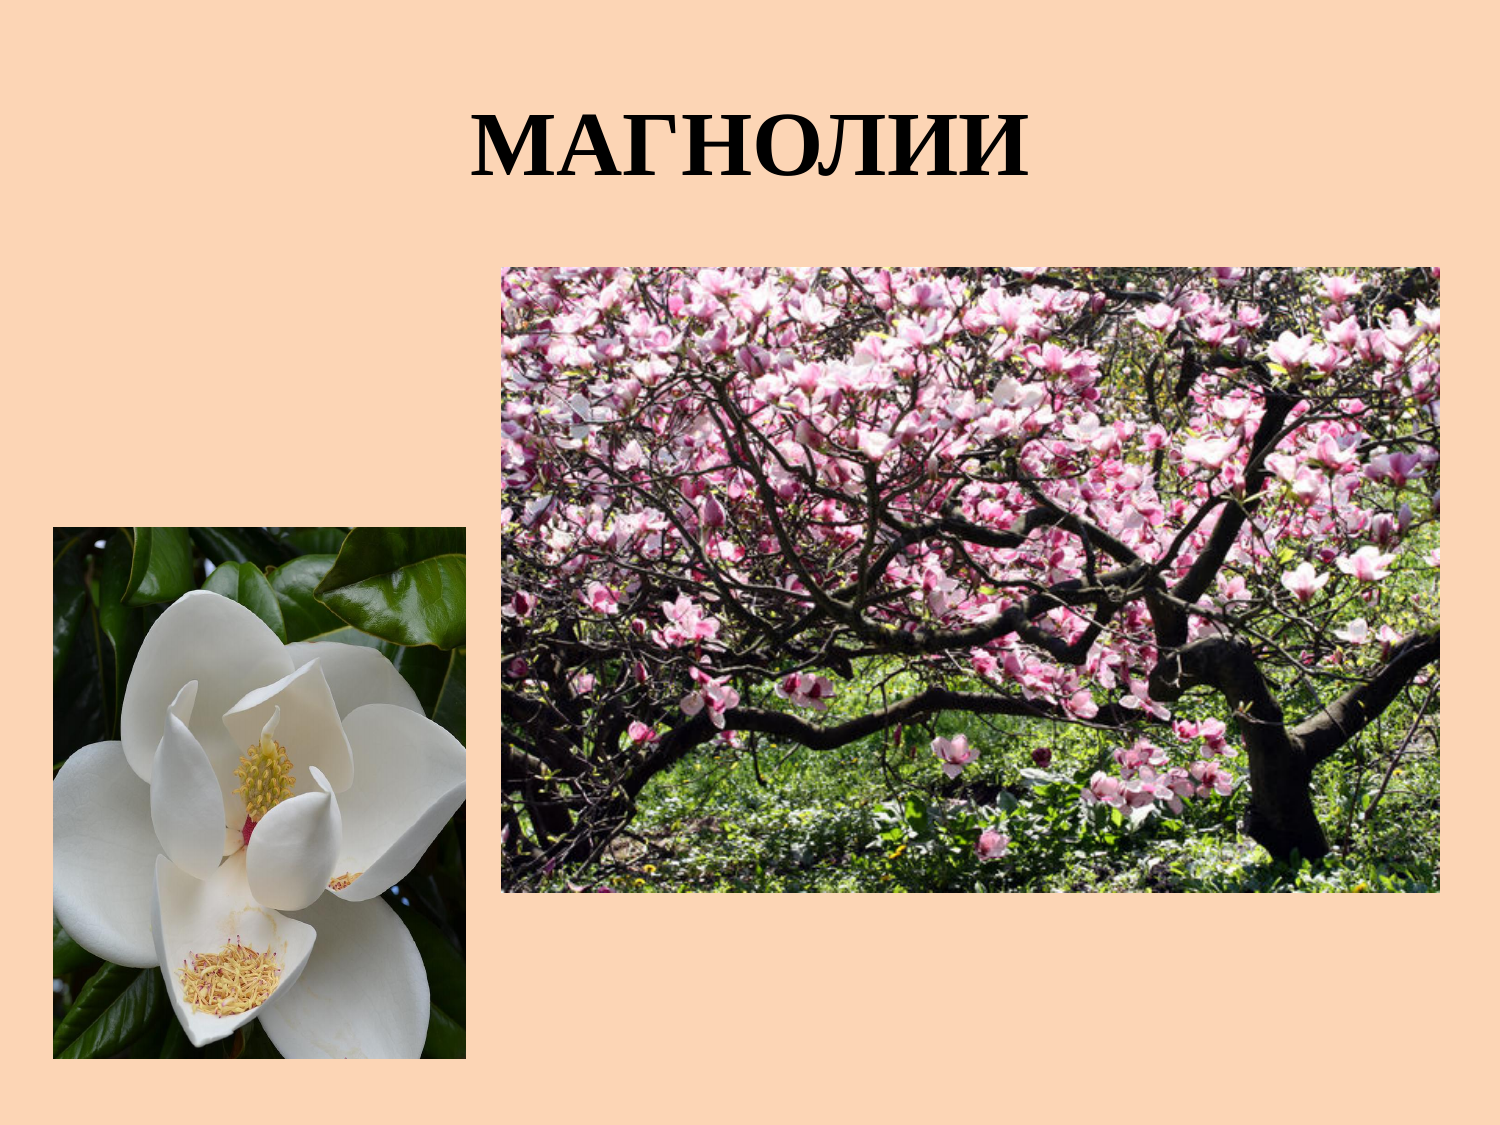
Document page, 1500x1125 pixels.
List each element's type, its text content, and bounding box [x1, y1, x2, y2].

title МАГНОЛИИ [75, 45, 1425, 233]
picture [501, 266, 1440, 893]
picture [52, 526, 466, 1059]
